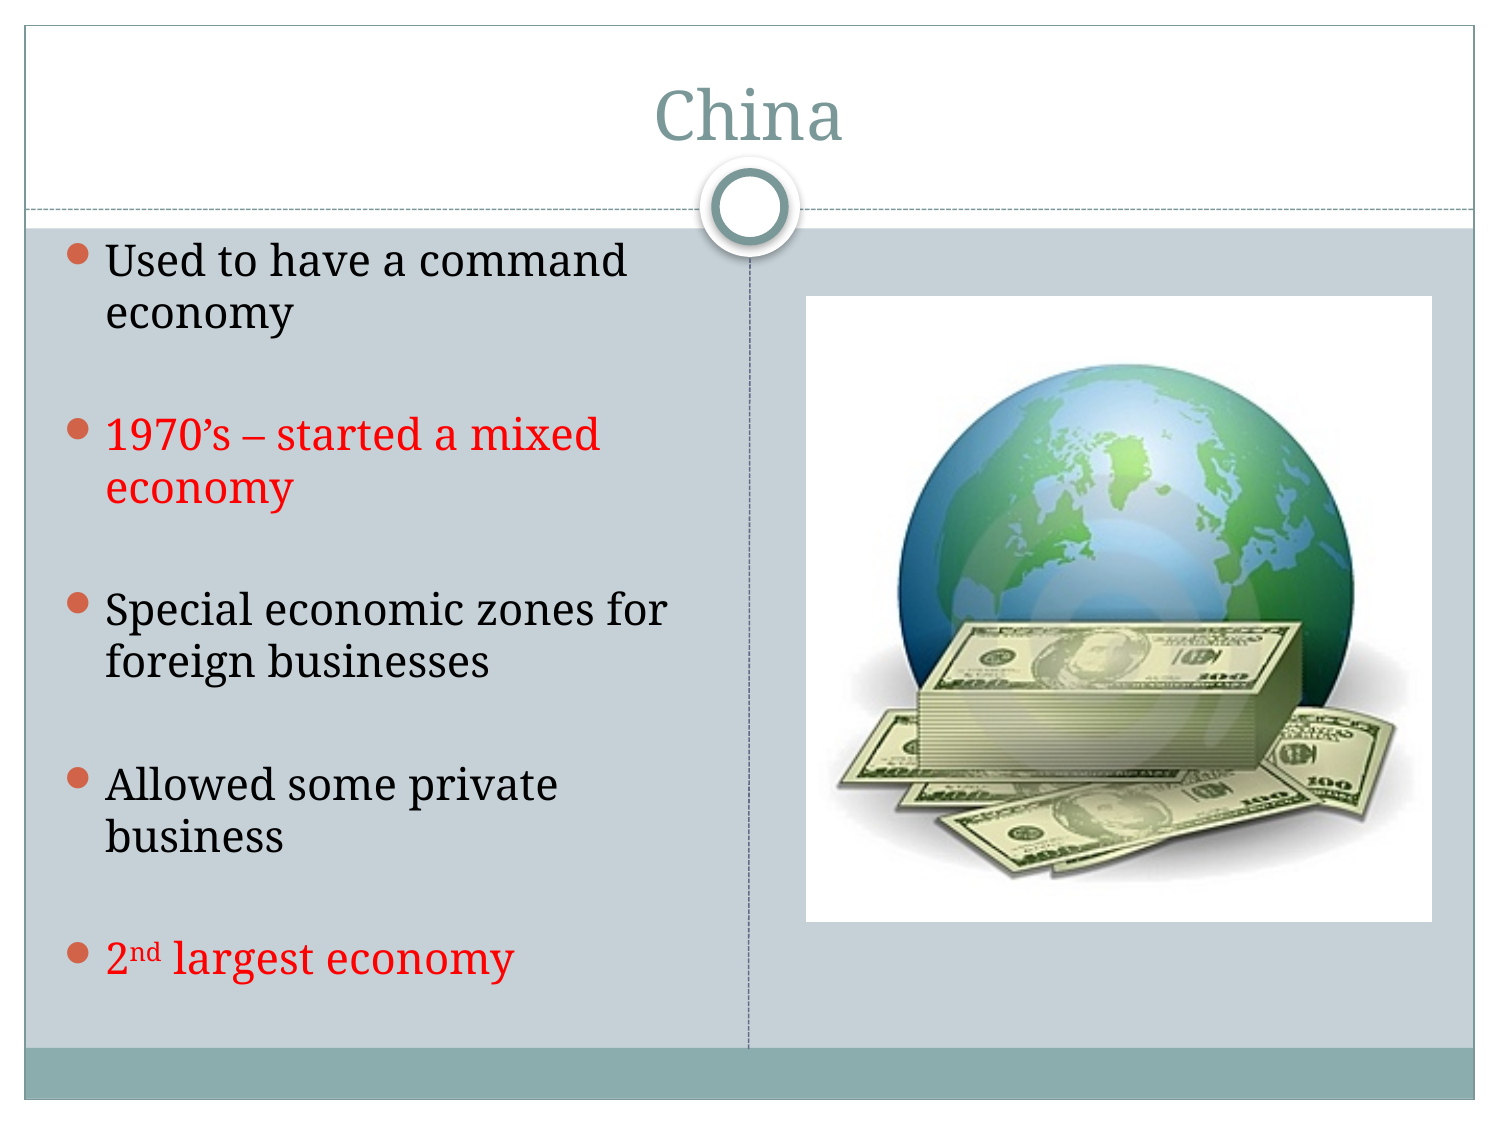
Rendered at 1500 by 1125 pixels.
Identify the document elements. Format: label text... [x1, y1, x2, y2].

title China [49, 37, 1450, 162]
list Used to have a command economy 1970’s – started a mixed economy Special economic zones for foreign businesses Allowed some private business 2nd largest economy [49, 224, 712, 993]
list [806, 296, 1432, 922]
